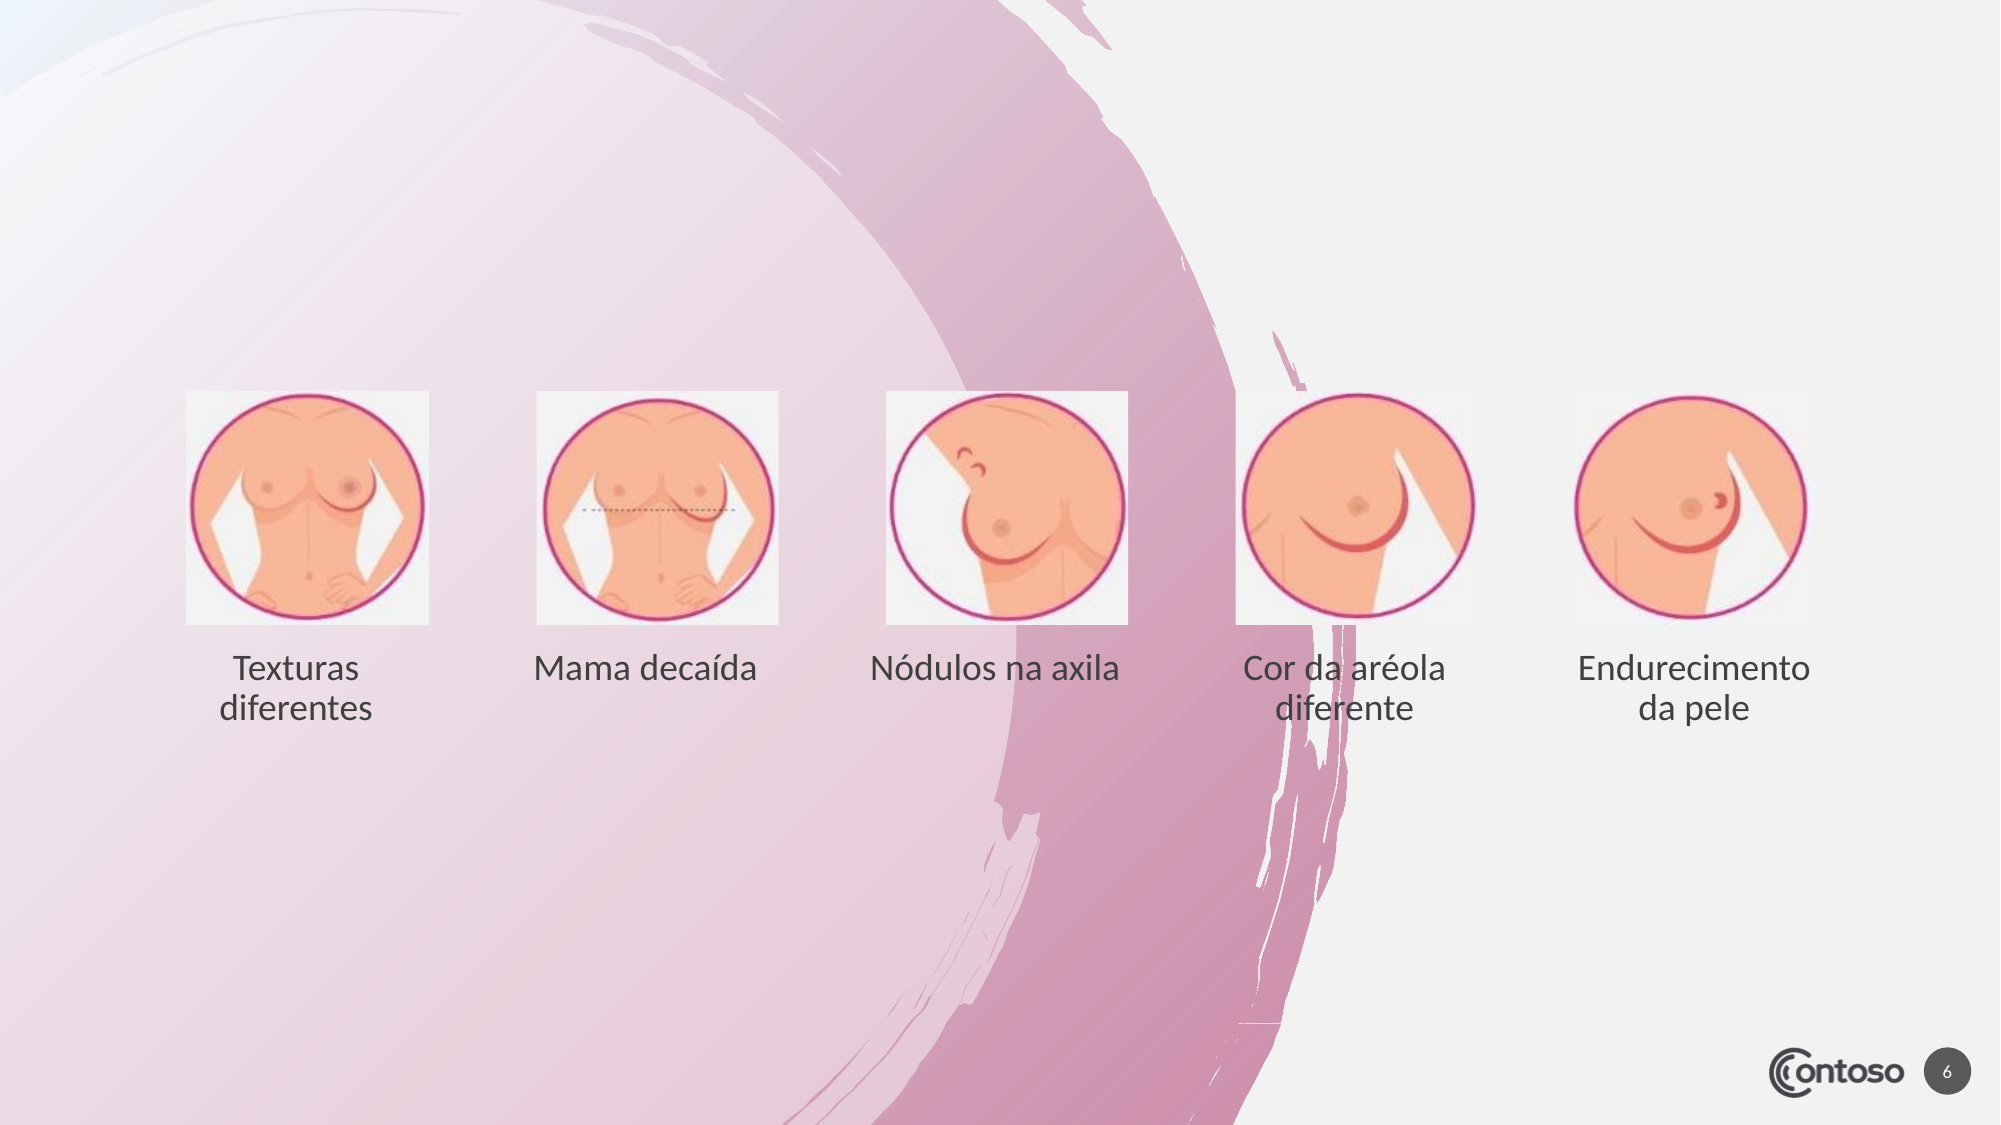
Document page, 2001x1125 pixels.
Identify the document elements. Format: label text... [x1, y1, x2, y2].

picture [1570, 391, 1814, 625]
picture [886, 391, 1129, 625]
list Texturas diferentes [163, 648, 429, 708]
list Nódulos na axila [862, 648, 1129, 708]
list Cor da aréola diferente [1211, 648, 1478, 708]
picture [1235, 391, 1478, 625]
picture [536, 391, 779, 625]
picture [186, 391, 430, 625]
slide_number 6 [1923, 1047, 1972, 1095]
list Mama decaída [512, 648, 779, 708]
list Endurecimento da pele [1561, 648, 1828, 708]
